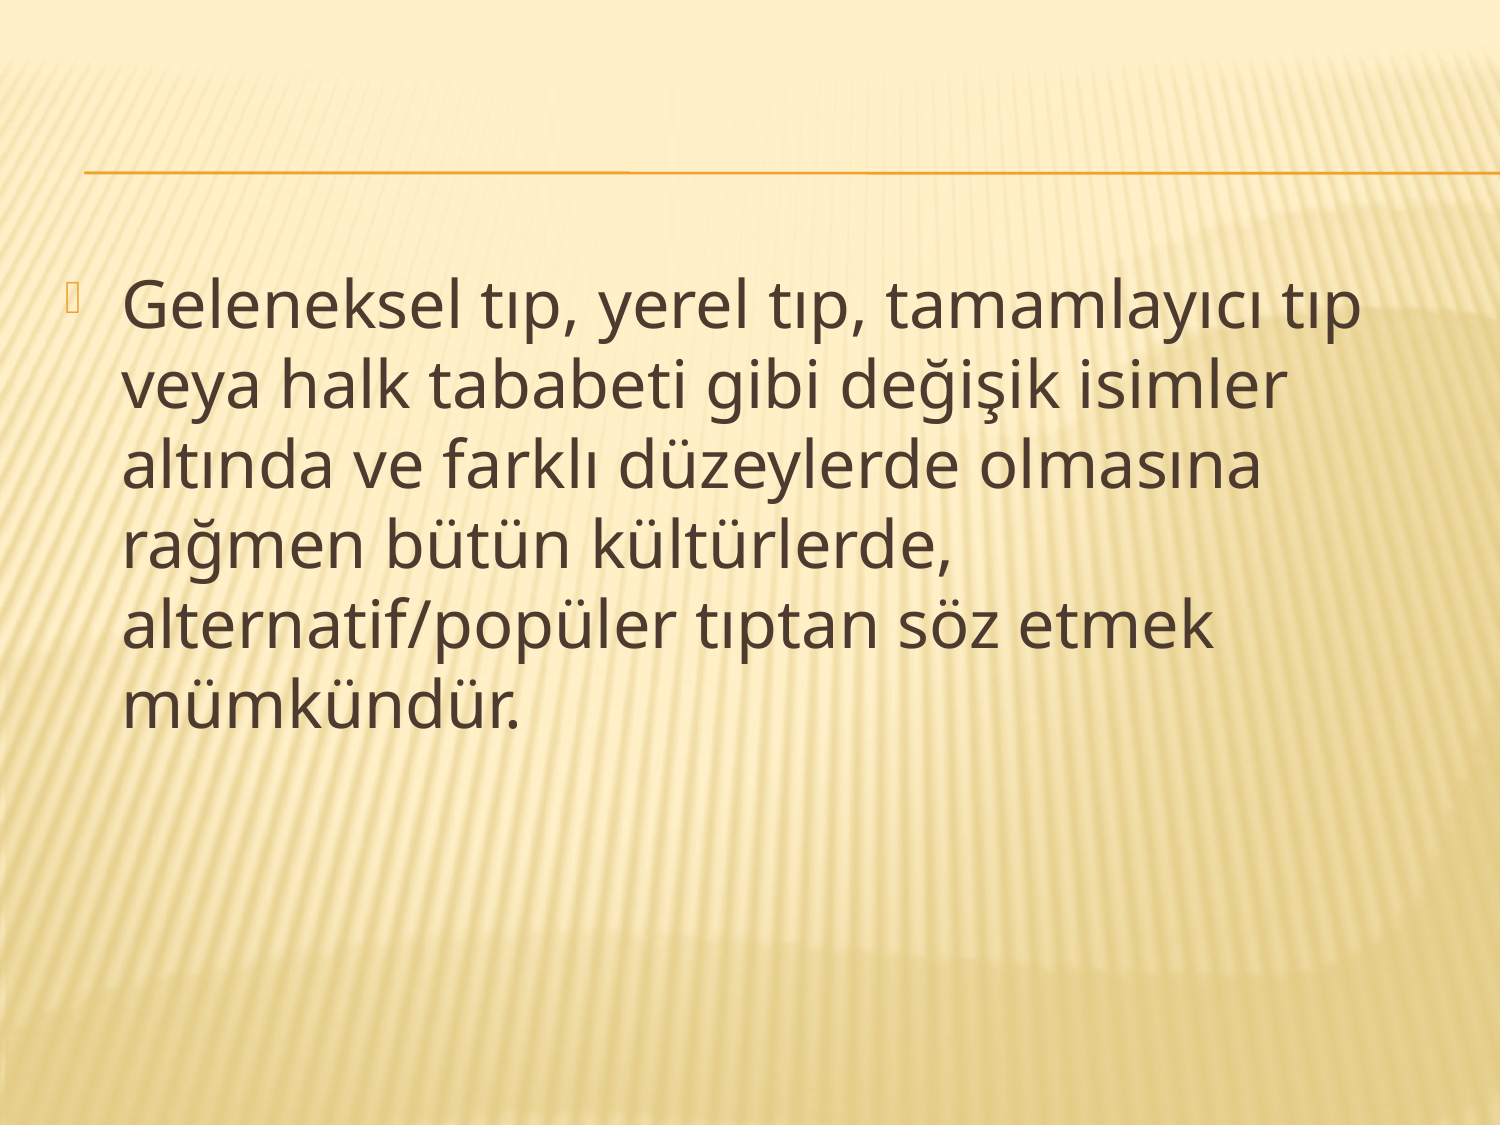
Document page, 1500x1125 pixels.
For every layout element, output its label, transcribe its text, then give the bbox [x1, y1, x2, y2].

list Geleneksel tıp, yerel tıp, tamamlayıcı tıp veya halk tababeti gibi değişik isimler altında ve farklı düzeylerde olmasına rağmen bütün kültürlerde, alternatif/popüler tıptan söz etmek mümkündür. [50, 254, 1475, 998]
